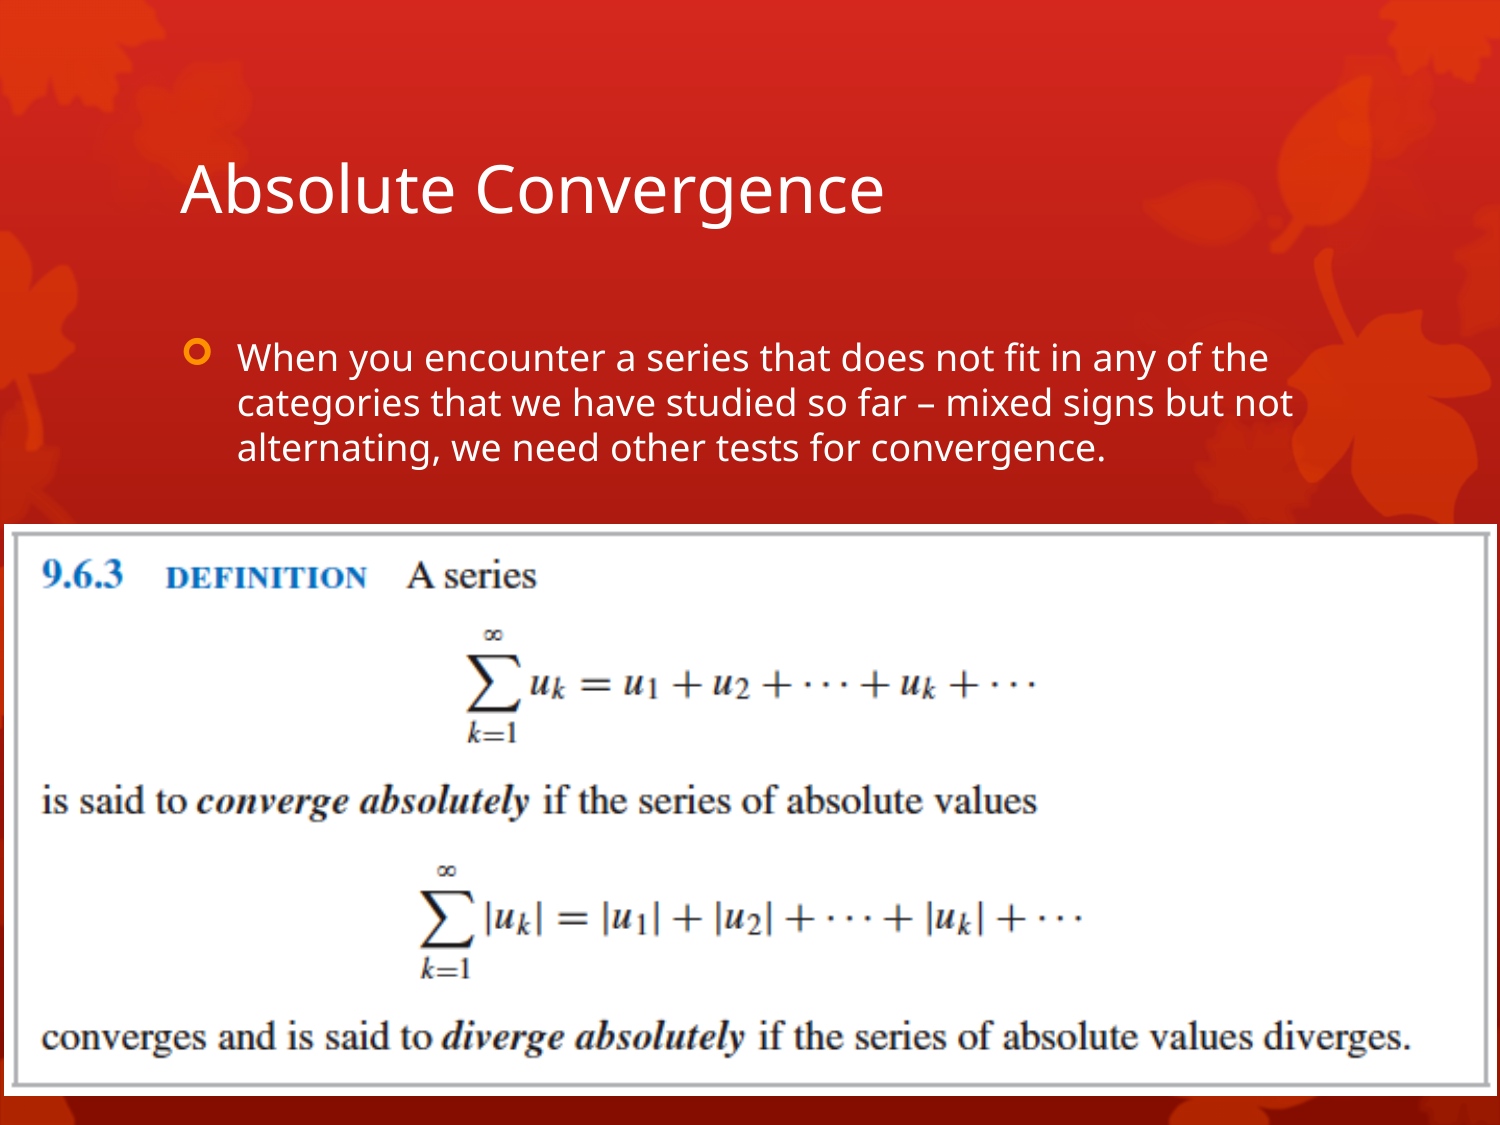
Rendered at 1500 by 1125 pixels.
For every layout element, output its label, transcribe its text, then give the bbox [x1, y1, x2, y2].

list When you encounter a series that does not fit in any of the categories that we have studied so far – mixed signs but not alternating, we need other tests for convergence. [165, 296, 1335, 522]
picture [4, 524, 1497, 1097]
title Absolute Convergence [165, 110, 1335, 263]
